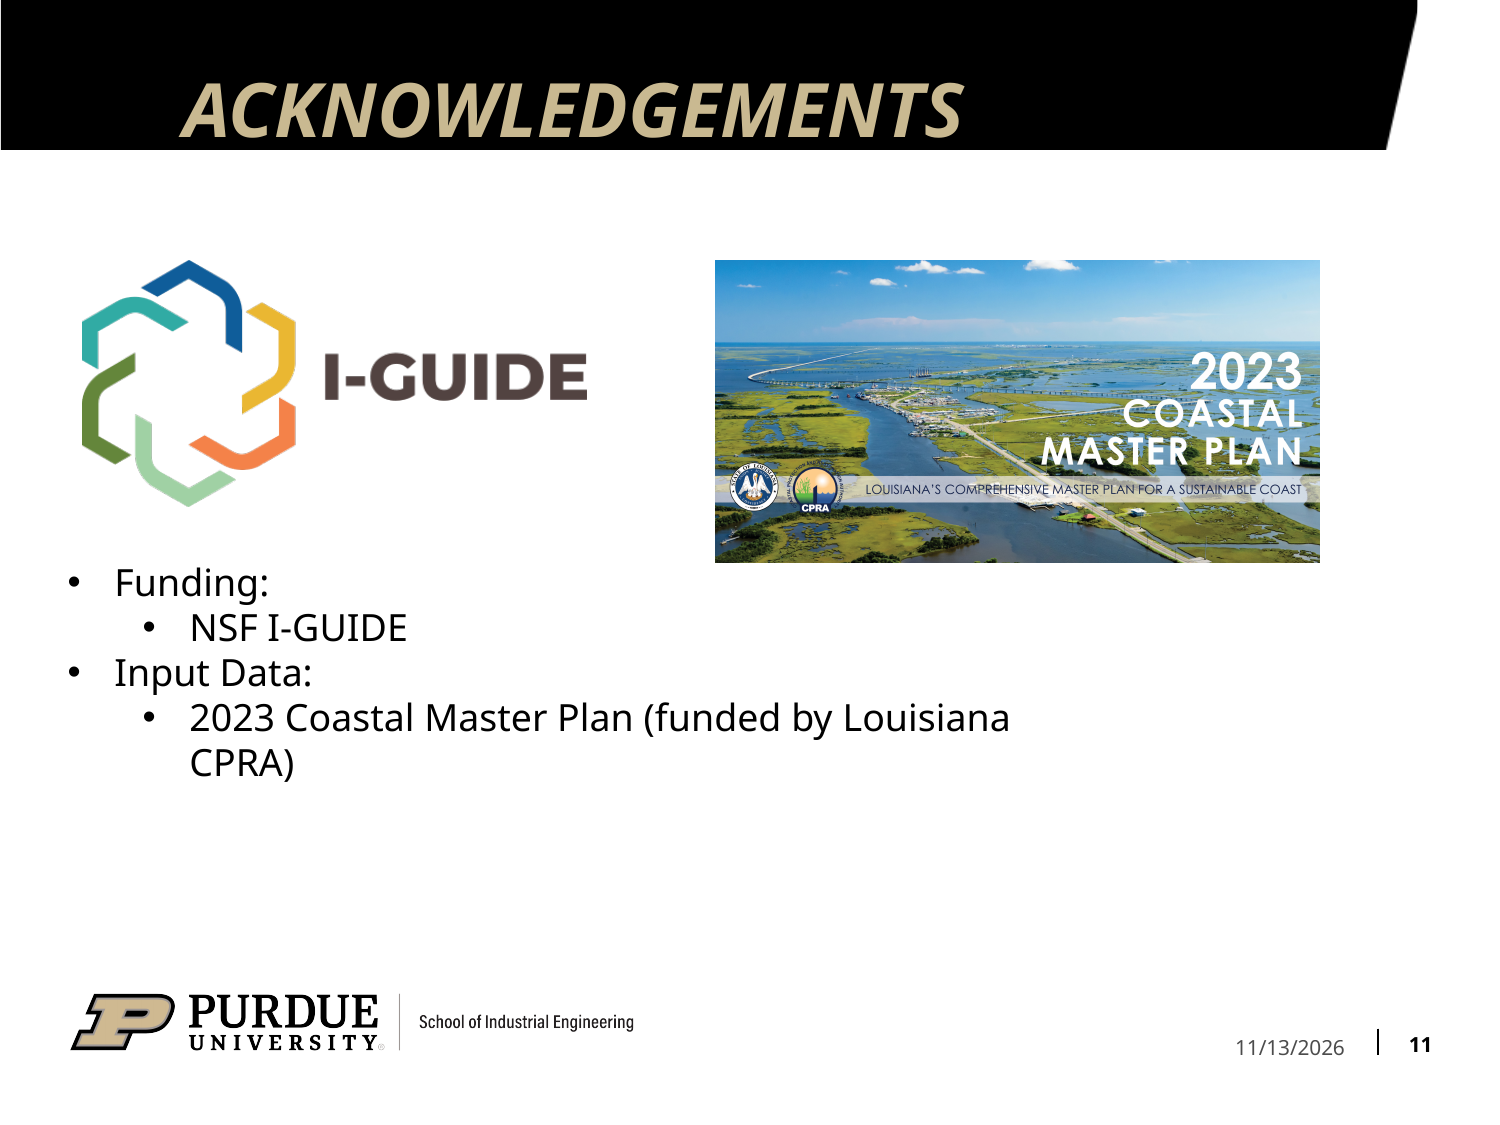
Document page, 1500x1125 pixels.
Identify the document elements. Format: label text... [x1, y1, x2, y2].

picture [70, 991, 655, 1054]
picture [715, 260, 1320, 563]
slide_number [1191, 1022, 1360, 1076]
slide_number 11 [1380, 1015, 1461, 1076]
text_box Funding: NSF I-GUIDE Input Data: 2023 Coastal Master Plan (funded by Louisiana CPRA) [52, 551, 1061, 792]
picture [82, 260, 587, 507]
title ACKNOWLEDGEMENTS [180, 70, 1322, 160]
